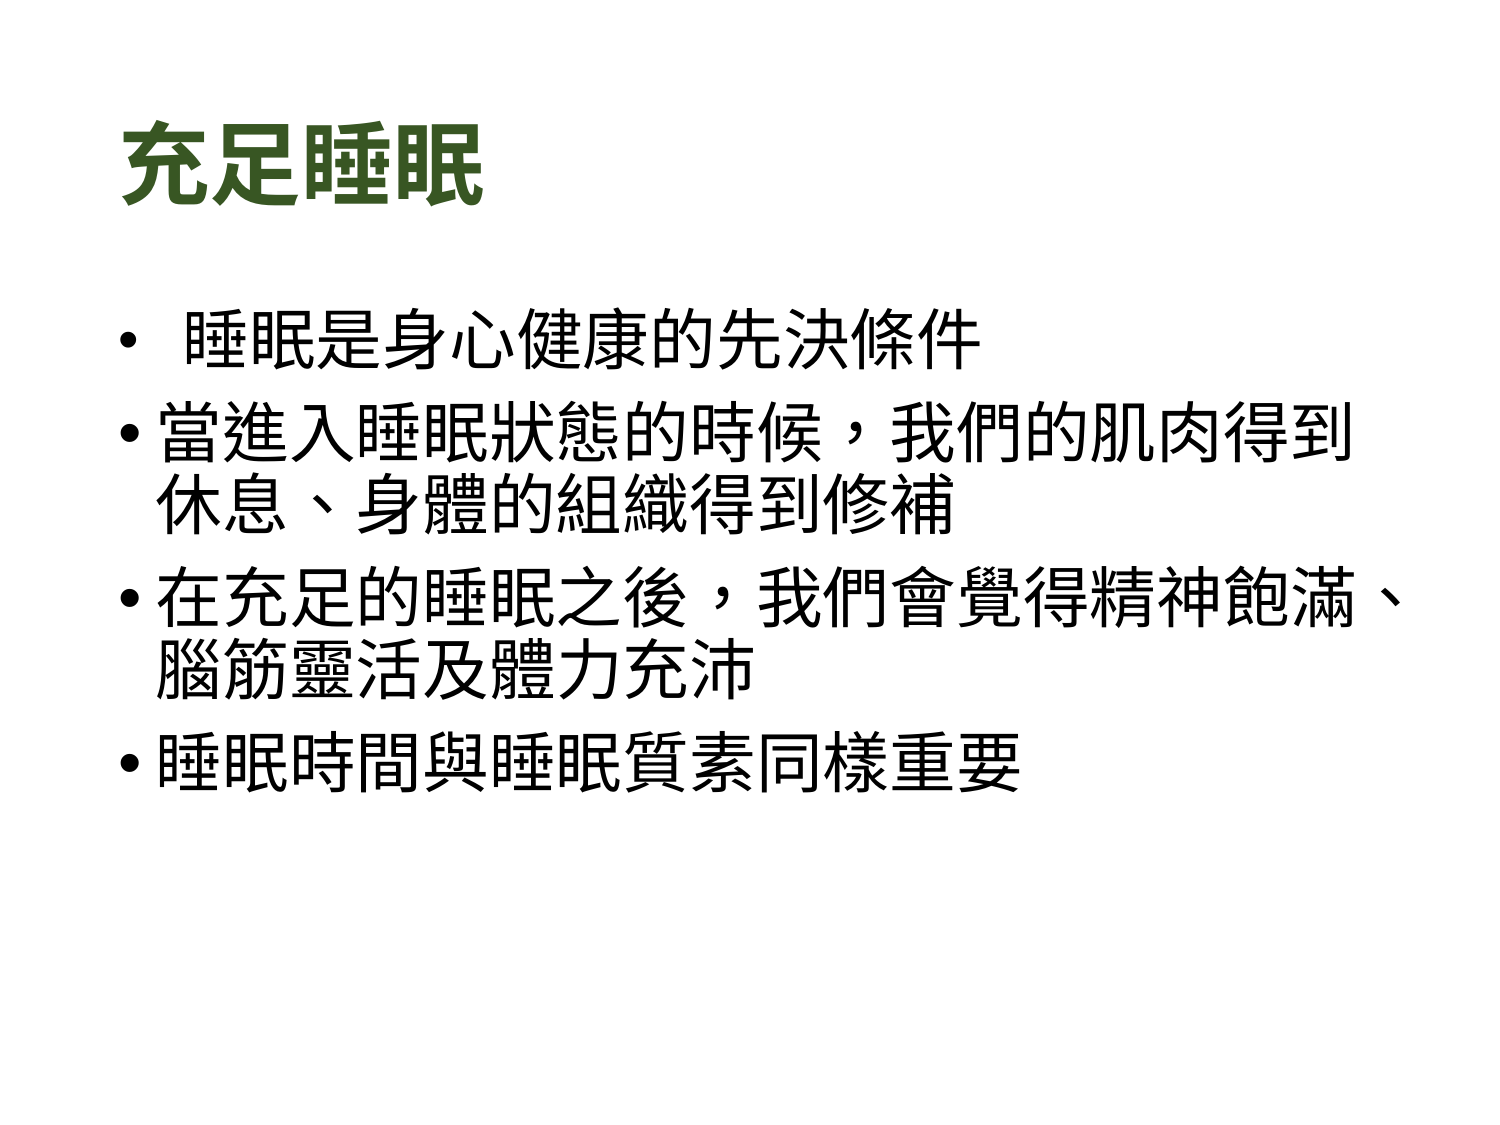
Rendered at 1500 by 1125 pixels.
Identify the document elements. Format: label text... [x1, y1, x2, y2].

title 充足睡眠 [103, 59, 1397, 278]
list 睡眠是身心健康的先決條件 當進入睡眠狀態的時候，我們的肌肉得到休息、身體的組織得到修補 在充足的睡眠之後，我們會覺得精神飽滿、腦筋靈活及體力充沛 睡眠時間與睡眠質素同樣重要 [103, 299, 1397, 1014]
